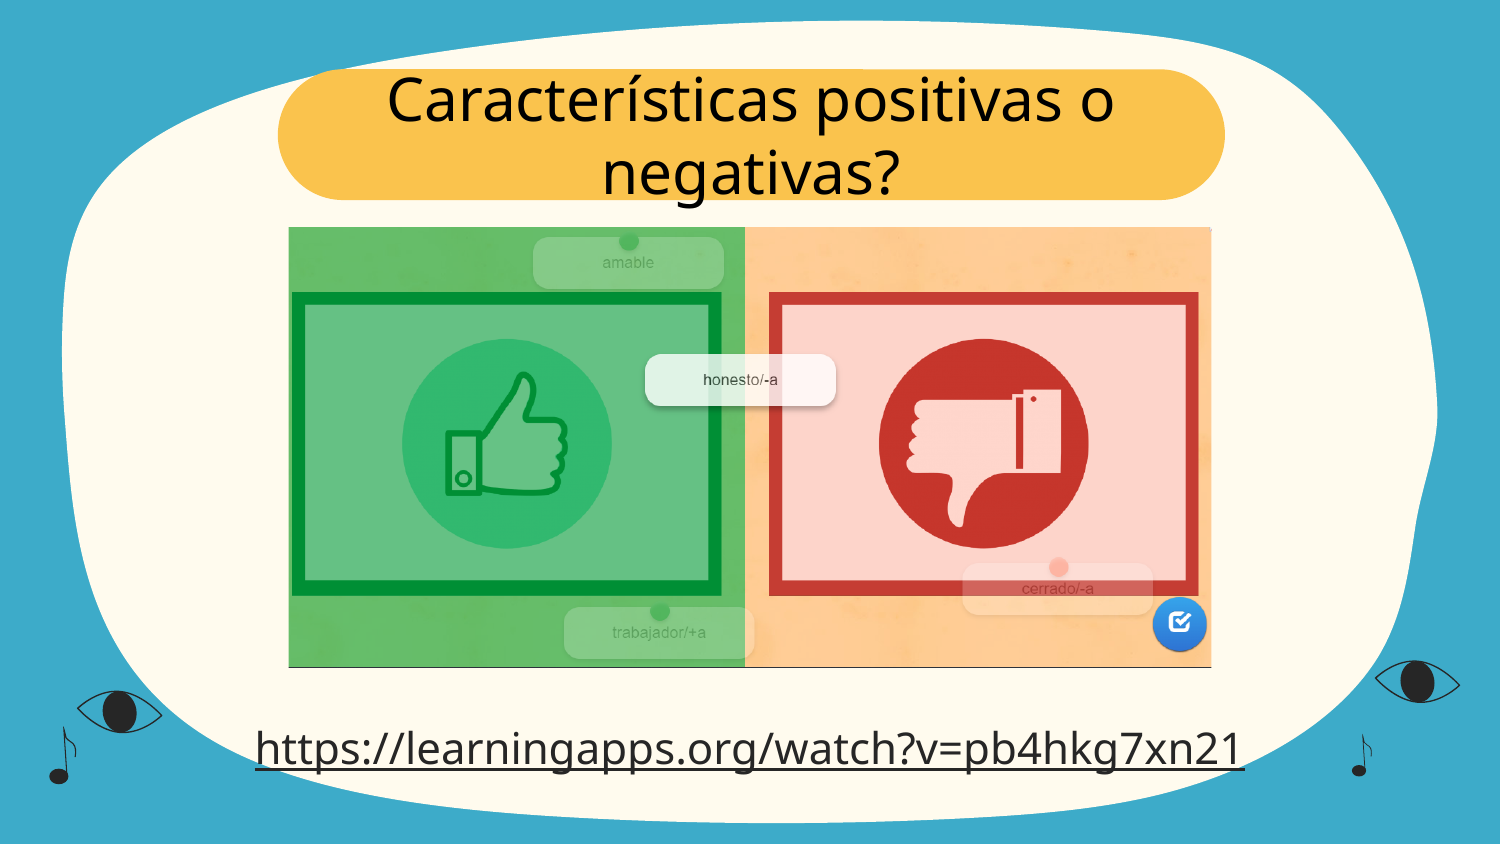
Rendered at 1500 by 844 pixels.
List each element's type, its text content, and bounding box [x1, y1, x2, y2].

text_box [1220, 109, 1225, 160]
picture [288, 227, 1212, 668]
subtitle https://learningapps.org/watch?v=pb4hkg7xn21 [147, 705, 1352, 759]
text_box Características positivas o negativas? [283, 46, 1220, 222]
text_box [277, 109, 283, 161]
